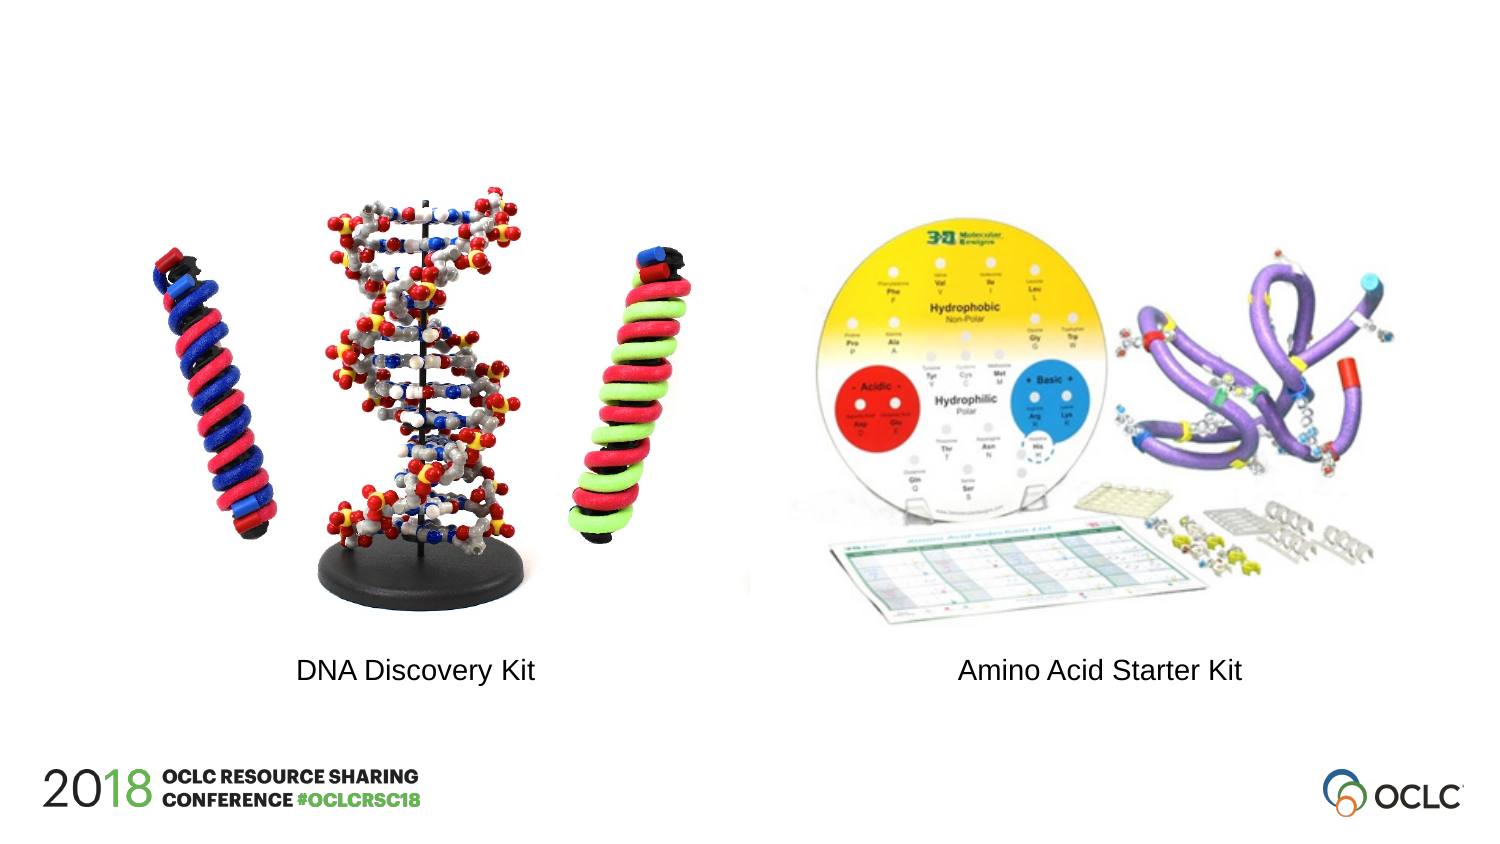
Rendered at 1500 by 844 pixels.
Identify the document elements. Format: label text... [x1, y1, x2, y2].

picture [43, 769, 420, 807]
picture [74, 168, 751, 620]
text_box DNA Discovery Kit [281, 643, 566, 694]
picture [788, 201, 1414, 645]
text_box Amino Acid Starter Kit [943, 654, 1258, 694]
